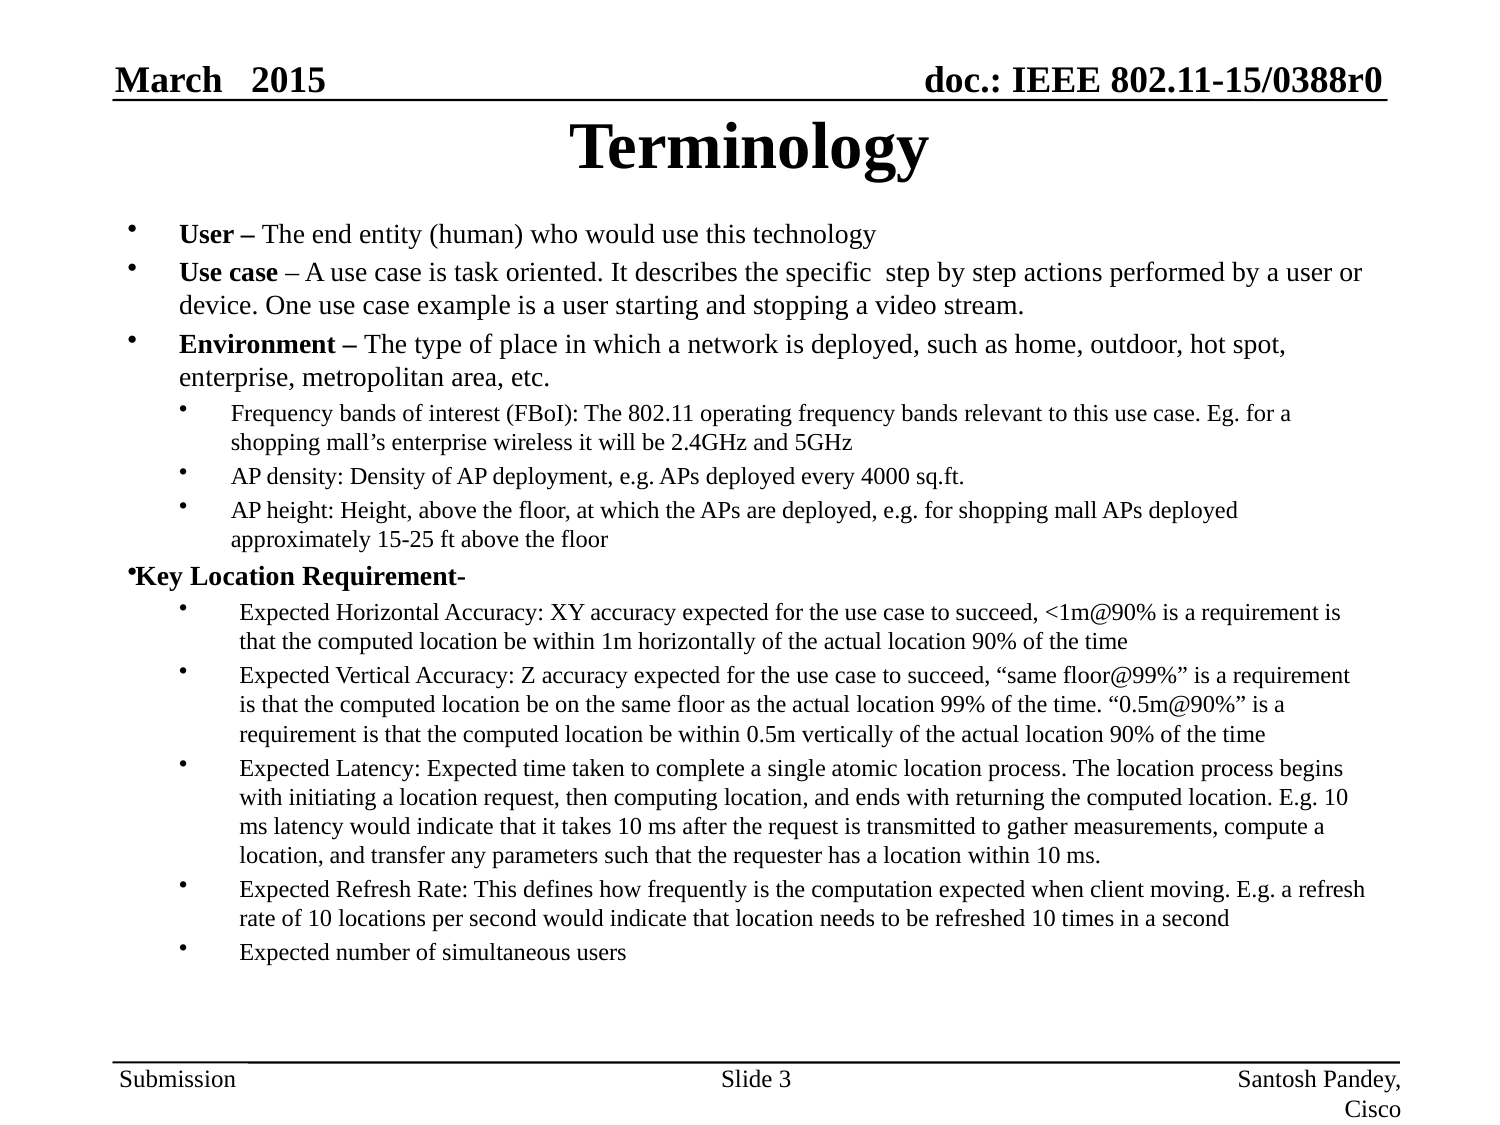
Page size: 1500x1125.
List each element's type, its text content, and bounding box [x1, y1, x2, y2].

slide_number Slide 3 [712, 1062, 800, 1093]
list User – The end entity (human) who would use this technology Use case – A use case is task oriented. It describes the specific step by step actions performed by a user or device. One use case example is a user starting and stopping a video stream. Environment – The type of place in which a network is deployed, such as home, outdoor, hot spot, enterprise, metropolitan area, etc. Frequency bands of interest (FBoI): The 802.11 operating frequency bands relevant to this use case. Eg. for a shopping mall’s enterprise wireless it will be 2.4GHz and 5GHz AP density: Density of AP deployment, e.g. APs deployed every 4000 sq.ft. AP height: Height, above the floor, at which the APs are deployed, e.g. for shopping mall APs deployed approximately 15-25 ft above the floor Key Location Requirement- Expected Horizontal Accuracy: XY accuracy expected for the use case to succeed, <1m@90% is a requirement is that the computed location be within 1m horizontally of the actual location 90% of the time Expected Vertical Accuracy: Z accuracy expected for the use case to succeed, “same floor@99%” is a requirement is that the computed location be on the same floor as the actual location 99% of the time. “0.5m@90%” is a requirement is that the computed location be within 0.5m vertically of the actual location 90% of the time Expected Latency: Expected time taken to complete a single atomic location process. The location process begins with initiating a location request, then computing location, and ends with returning the computed location. E.g. 10 ms latency would indicate that it takes 10 ms after the request is transmitted to gather measurements, compute a location, and transfer any parameters such that the requester has a location within 10 ms. Expected Refresh Rate: This defines how frequently is the computation expected when client moving. E.g. a refresh rate of 10 locations per second would indicate that location needs to be refreshed 10 times in a second Expected number of simultaneous users [112, 208, 1388, 1035]
footer Santosh Pandey, Cisco [1223, 1062, 1402, 1093]
title Terminology [112, 54, 1388, 208]
